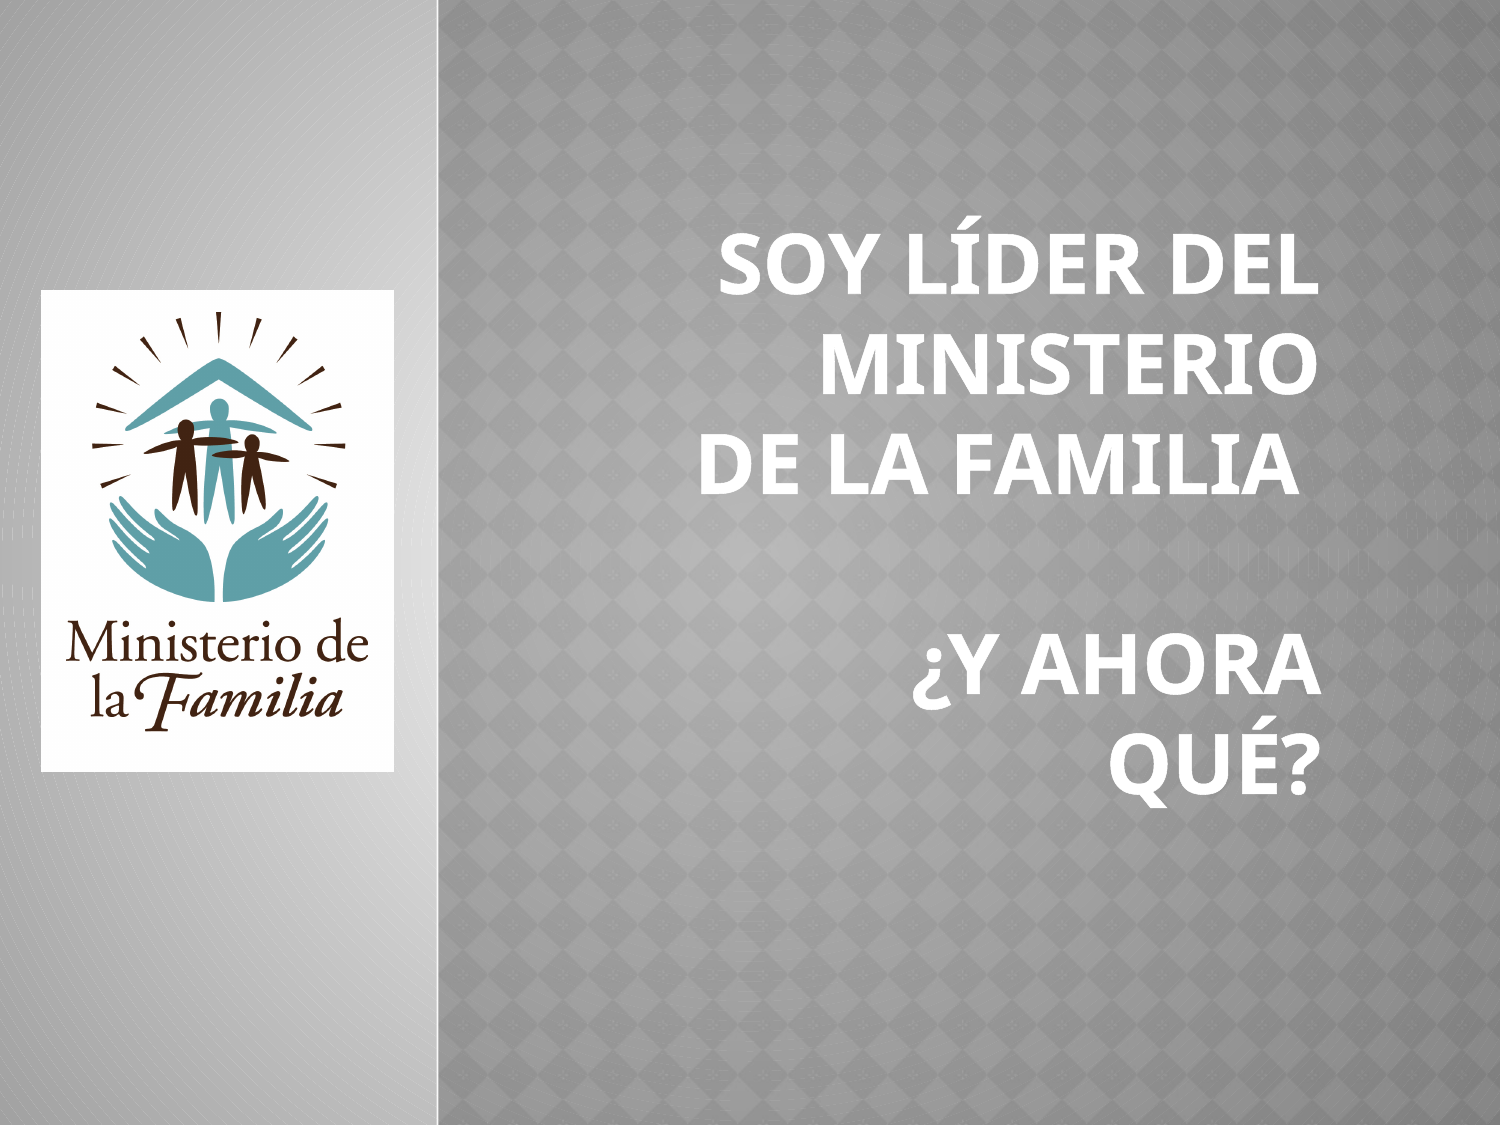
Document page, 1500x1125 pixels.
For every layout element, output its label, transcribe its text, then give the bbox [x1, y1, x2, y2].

title SOY LÍDER DEL MINISTERIO DE LA FAMILIA ¿Y AHORA QUÉ? [679, 433, 1329, 1011]
picture [40, 290, 394, 773]
